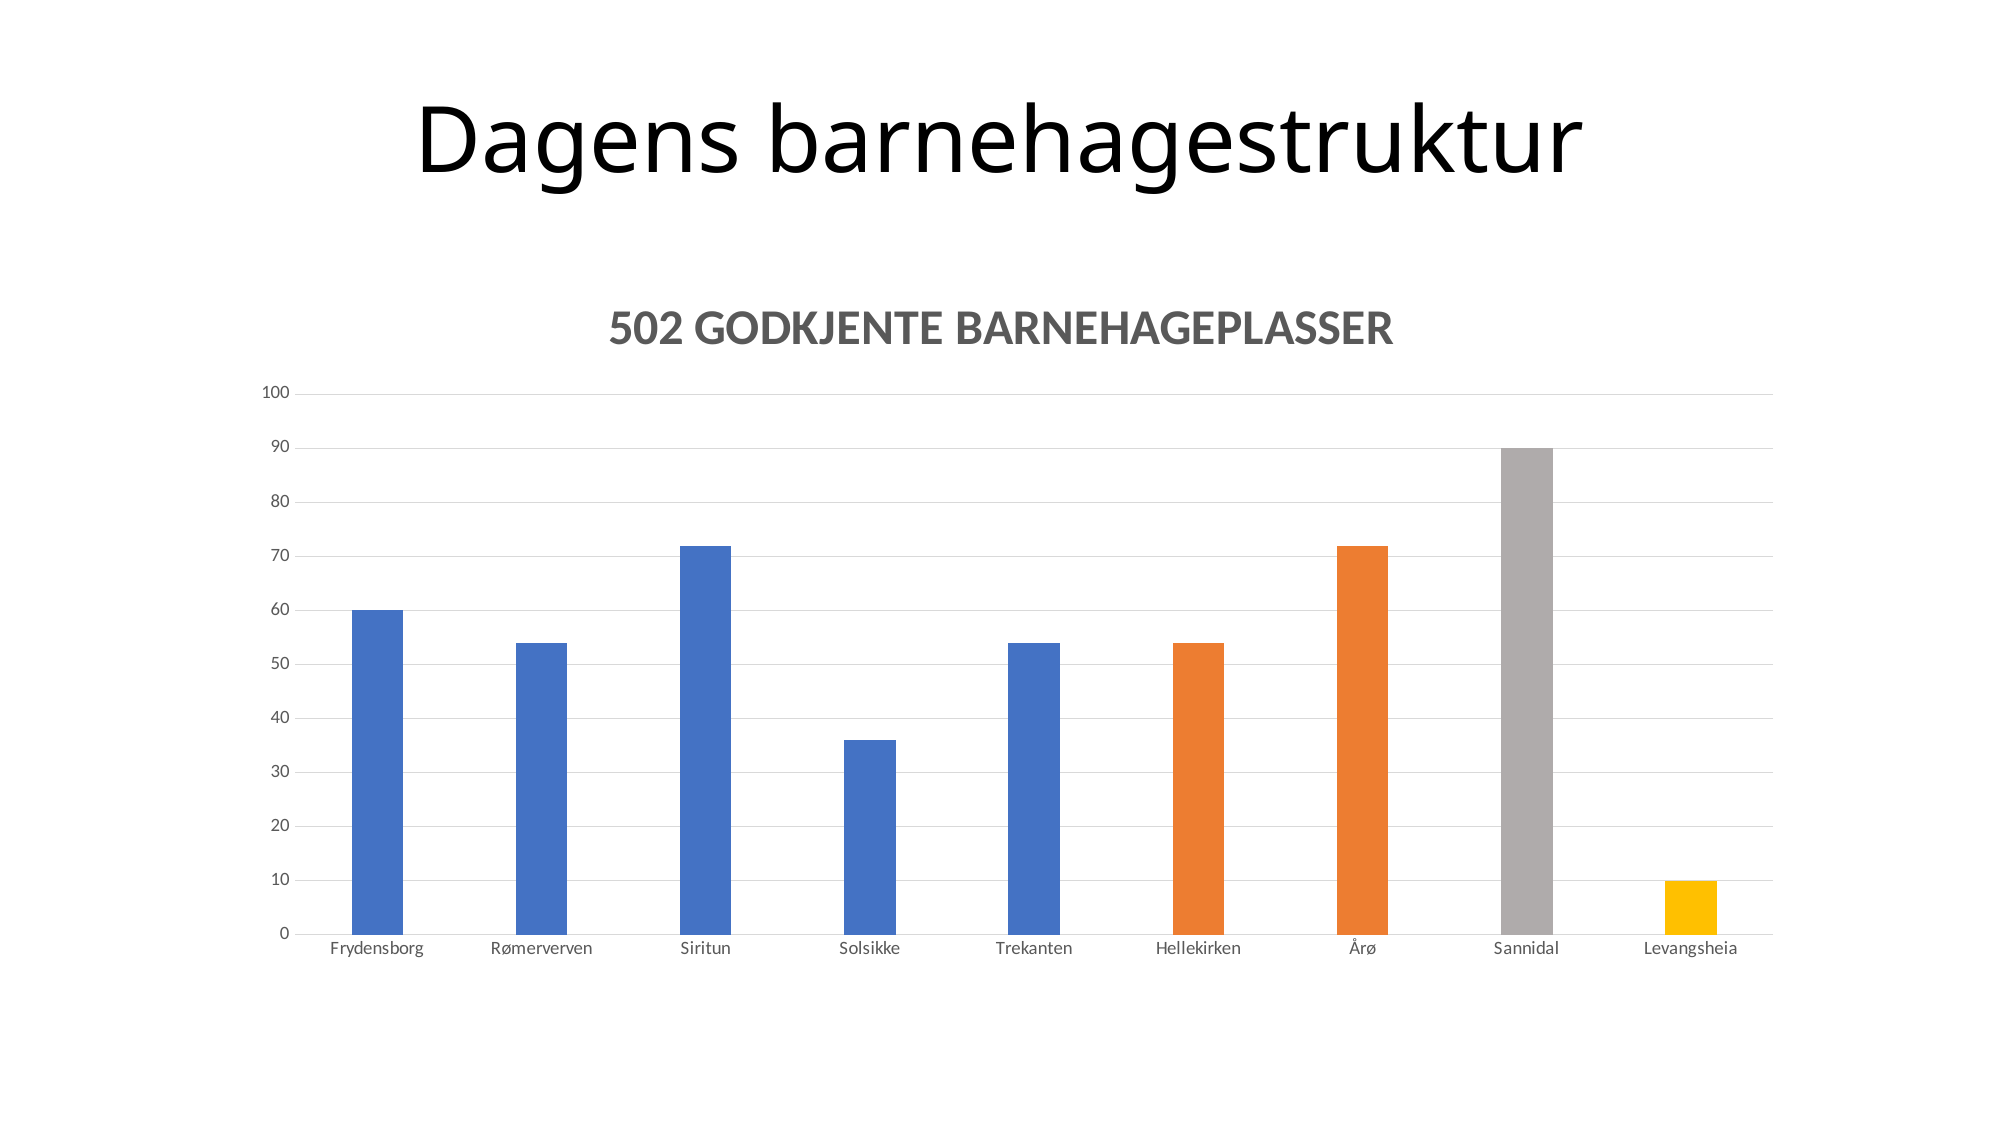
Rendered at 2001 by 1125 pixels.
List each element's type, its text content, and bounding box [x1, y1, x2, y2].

chart [229, 268, 1805, 974]
title Dagens barnehagestruktur [137, 50, 1863, 236]
